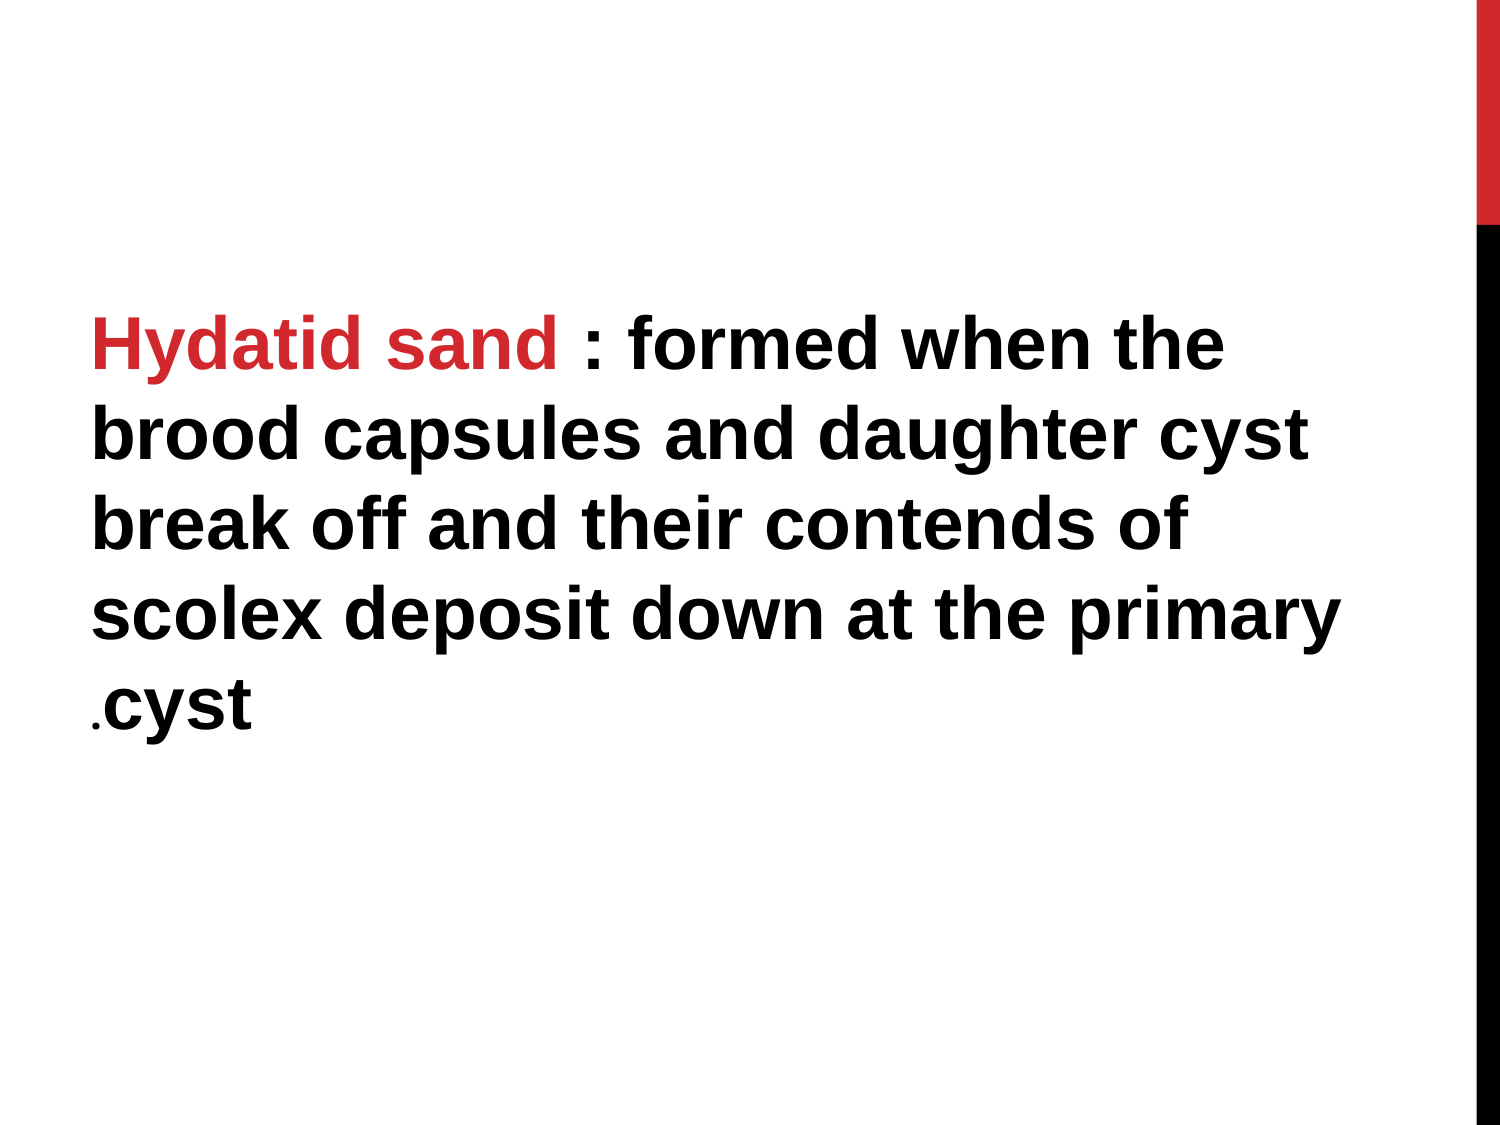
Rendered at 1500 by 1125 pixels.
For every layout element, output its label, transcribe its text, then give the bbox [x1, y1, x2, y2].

list Hydatid sand : formed when the brood capsules and daughter cyst break off and their contends of scolex deposit down at the primary cyst. [75, 287, 1400, 1005]
